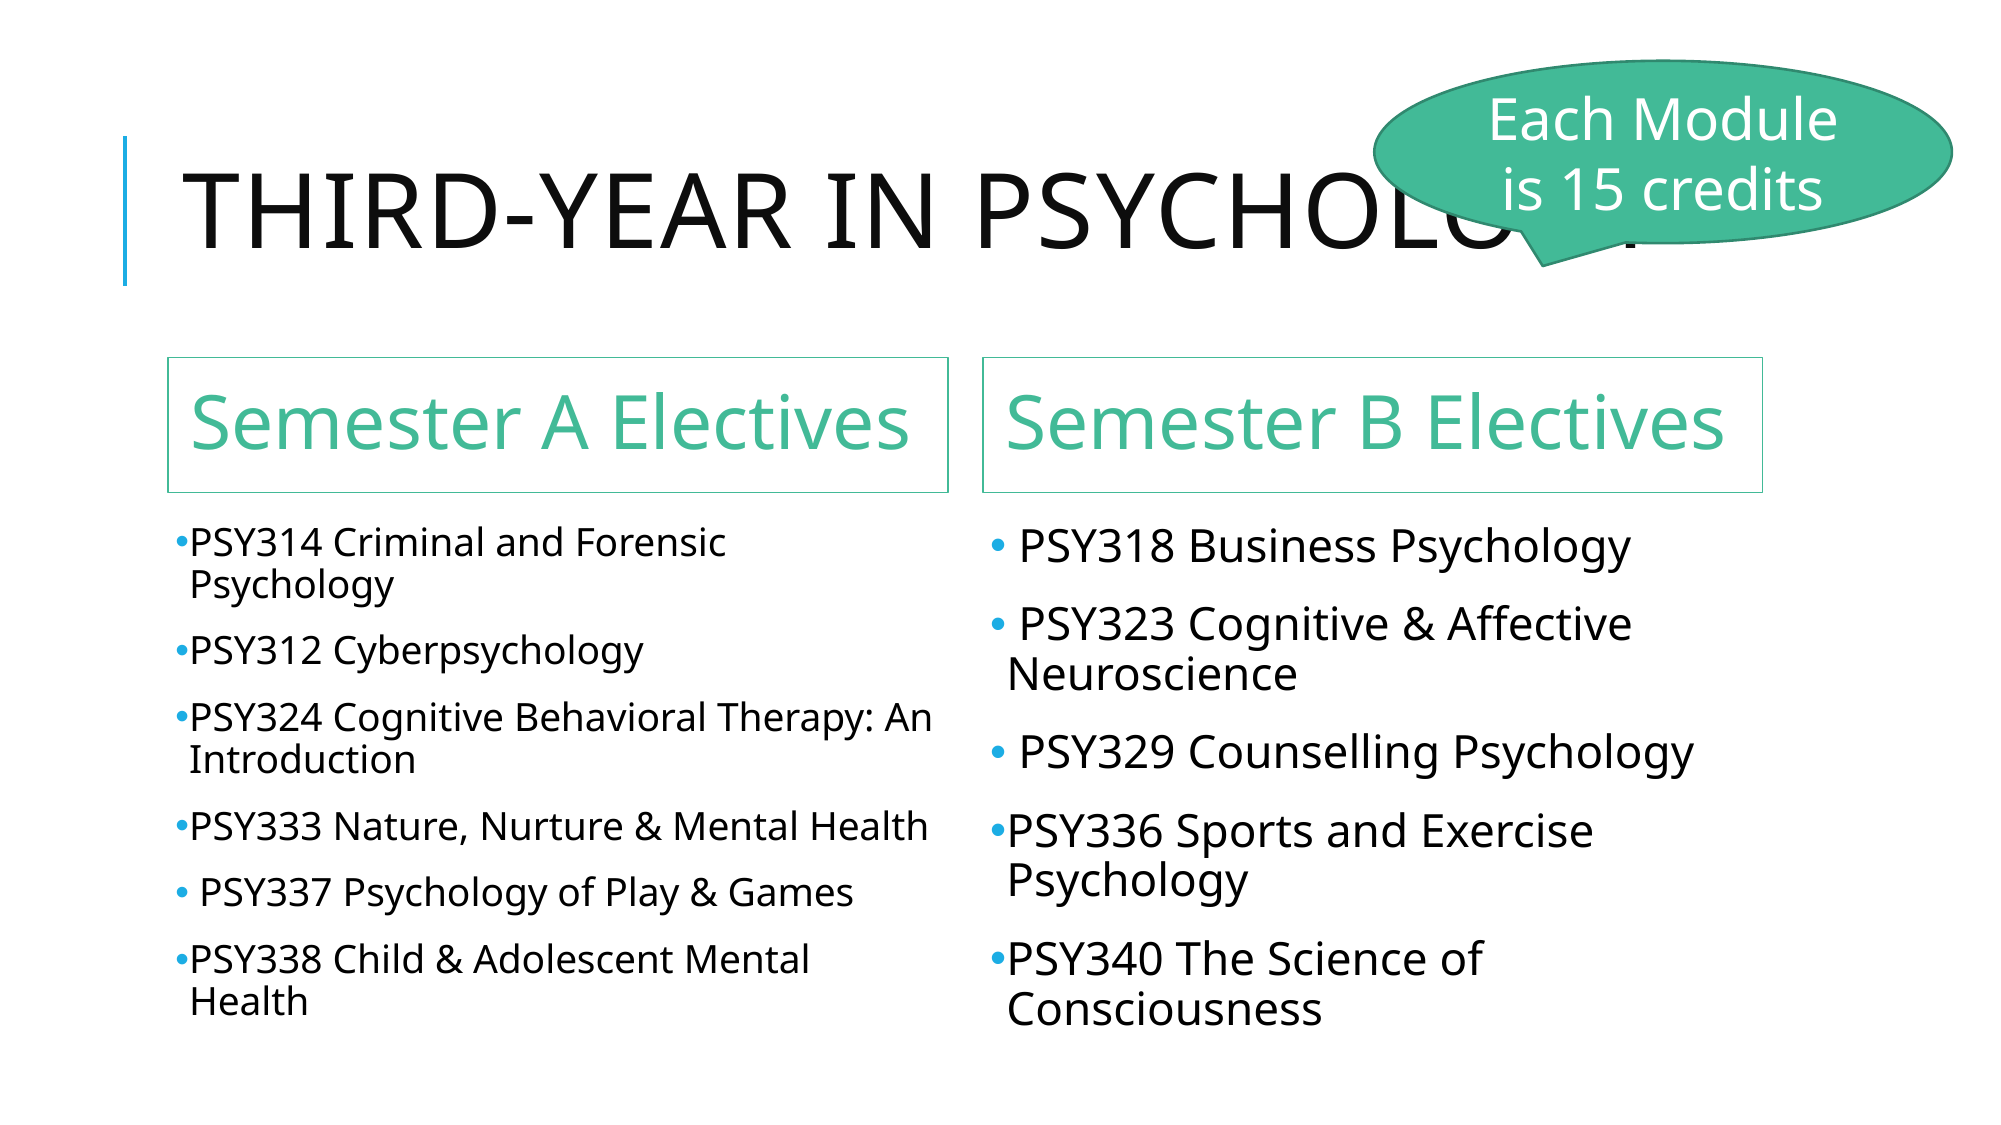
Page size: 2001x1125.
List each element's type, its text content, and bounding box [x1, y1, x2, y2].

list PSY318 Business Psychology PSY323 Cognitive & Affective Neuroscience PSY329 Counselling Psychology PSY336 Sports and Exercise Psychology PSY340 The Science of Consciousness [982, 515, 1763, 1064]
title Third-year in psychology [168, 96, 1763, 342]
list Semester B Electives [982, 357, 1763, 493]
text_box Each Module is 15 credits [1372, 59, 1954, 268]
list PSY314 Criminal and Forensic Psychology PSY312 Cyberpsychology PSY324 Cognitive Behavioral Therapy: An Introduction PSY333 Nature, Nurture & Mental Health PSY337 Psychology of Play & Games PSY338 Child & Adolescent Mental Health [168, 515, 948, 1064]
list Semester A Electives [168, 357, 948, 493]
